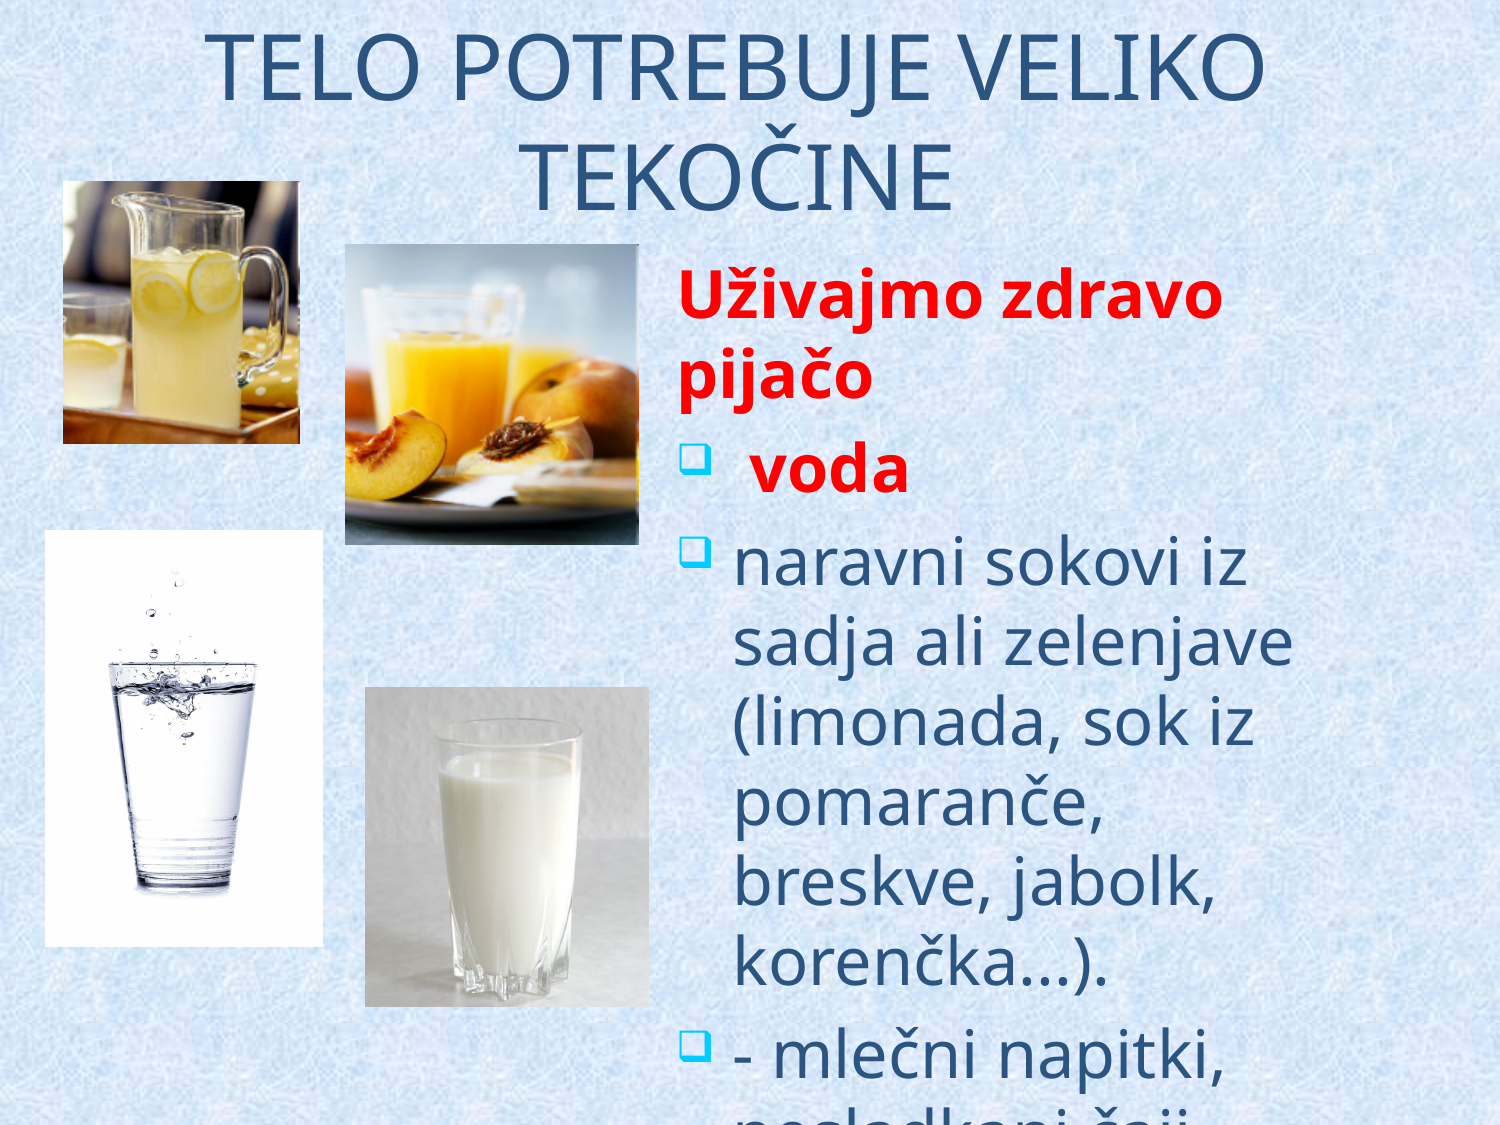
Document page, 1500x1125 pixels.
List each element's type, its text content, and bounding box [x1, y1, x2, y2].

picture [0, 0, 1500, 1125]
list Uživajmo zdravo pijačo voda naravni sokovi iz sadja ali zelenjave (limonada, sok iz pomaranče, breskve, jabolk, korenčka...). - mlečni napitki, nesladkani čaji… [661, 244, 1397, 948]
title TELO POTREBUJE VELIKO TEKOČINE [62, 24, 1413, 213]
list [365, 687, 650, 1007]
